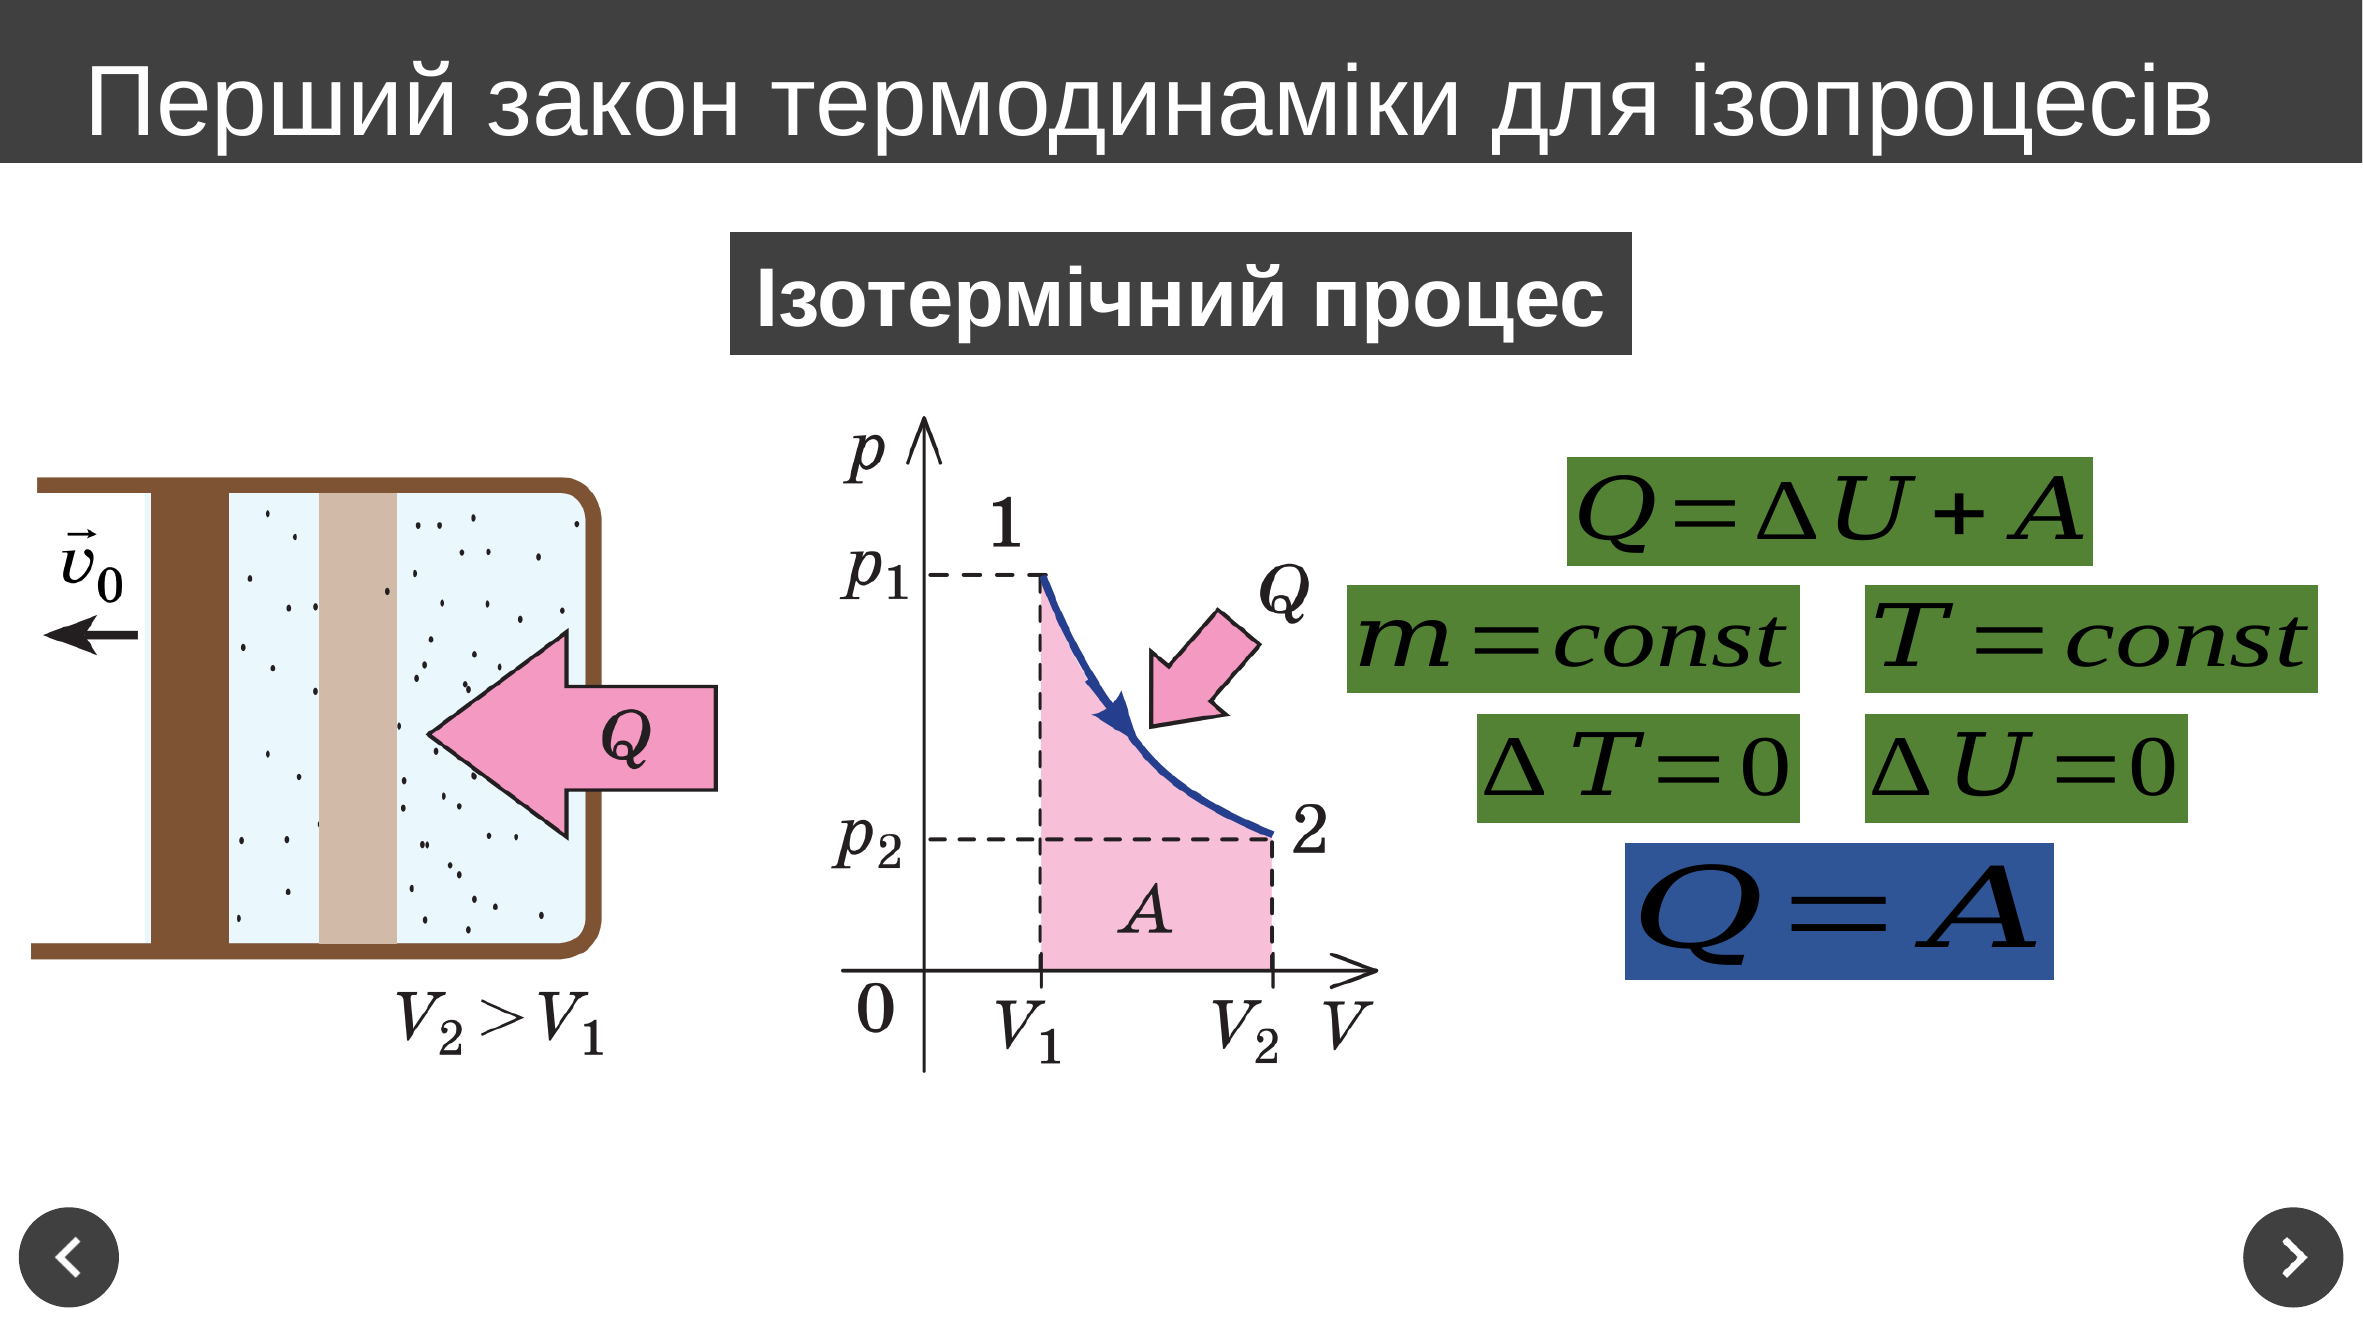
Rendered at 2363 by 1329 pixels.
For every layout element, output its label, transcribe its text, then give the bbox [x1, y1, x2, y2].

text_box Ізотермічний процес [733, 234, 1630, 353]
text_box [19, 1208, 118, 1307]
title Перший закон термодинаміки для ізопроцесів [69, 44, 2309, 163]
text_box [0, 0, 2363, 163]
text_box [2244, 1208, 2343, 1307]
picture [19, 403, 1391, 1073]
